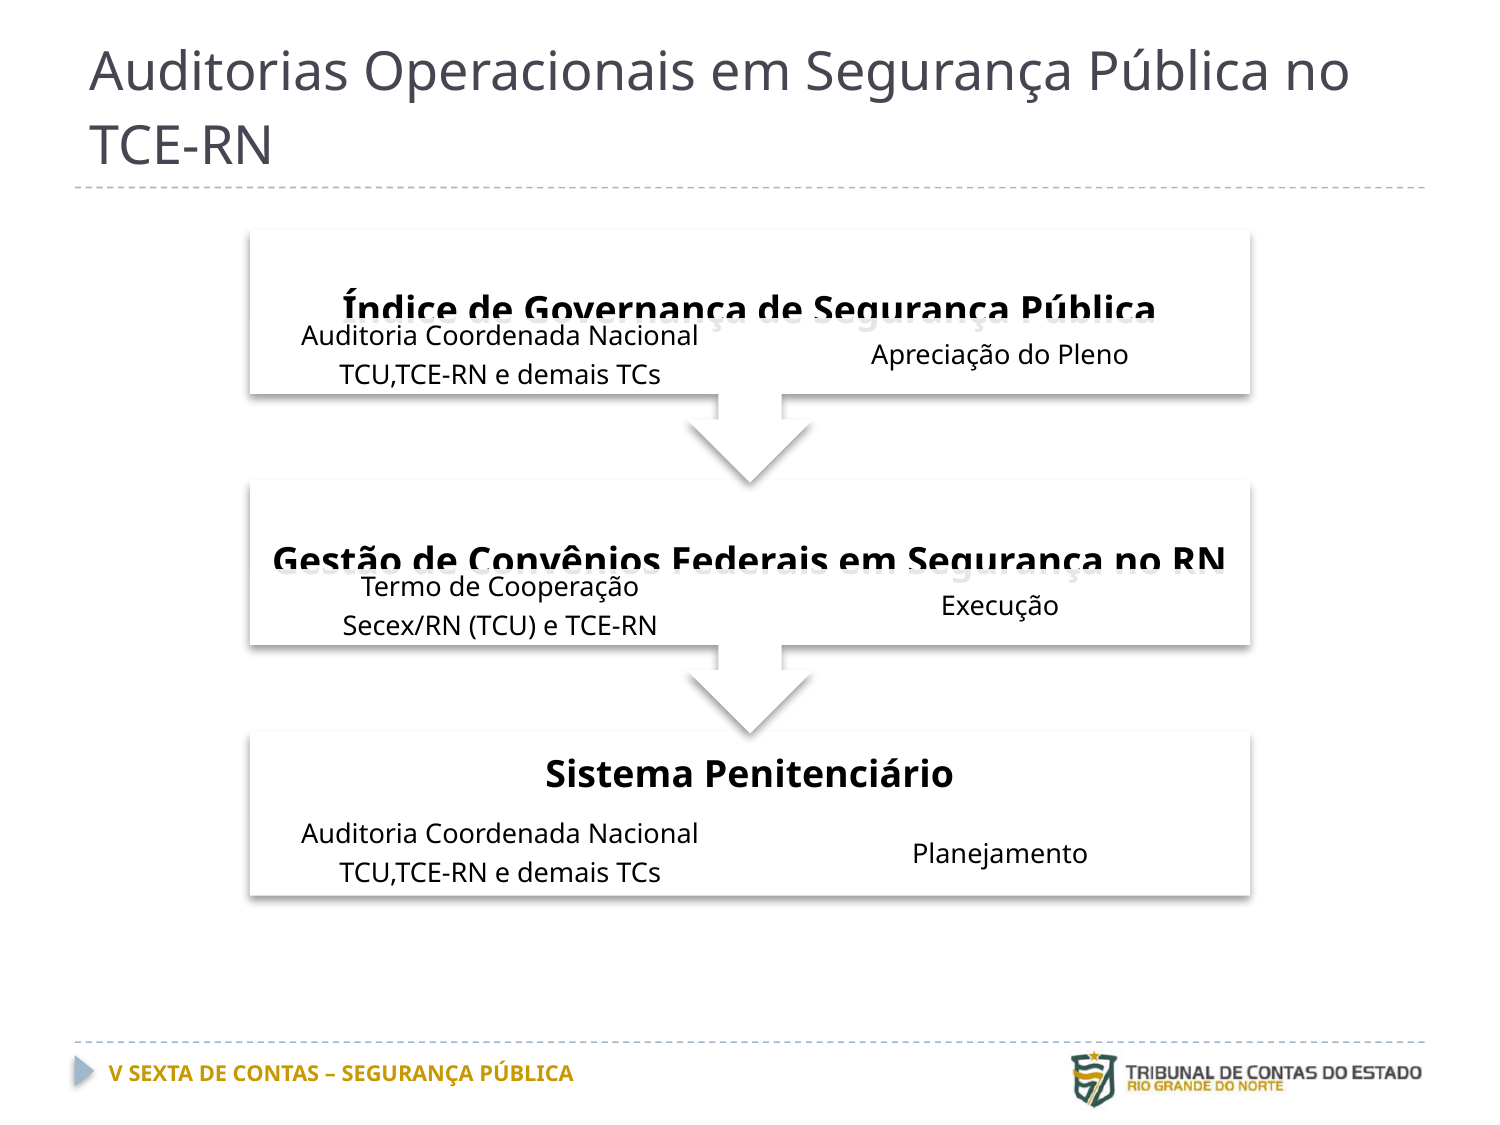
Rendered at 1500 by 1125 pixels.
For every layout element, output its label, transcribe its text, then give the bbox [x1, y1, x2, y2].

title Auditorias Operacionais em Segurança Pública no TCE-RN [75, 24, 1425, 188]
picture [1066, 1047, 1423, 1112]
text_box V SEXTA DE CONTAS – SEGURANÇA PÚBLICA [93, 1052, 1032, 1094]
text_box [249, 228, 1251, 897]
